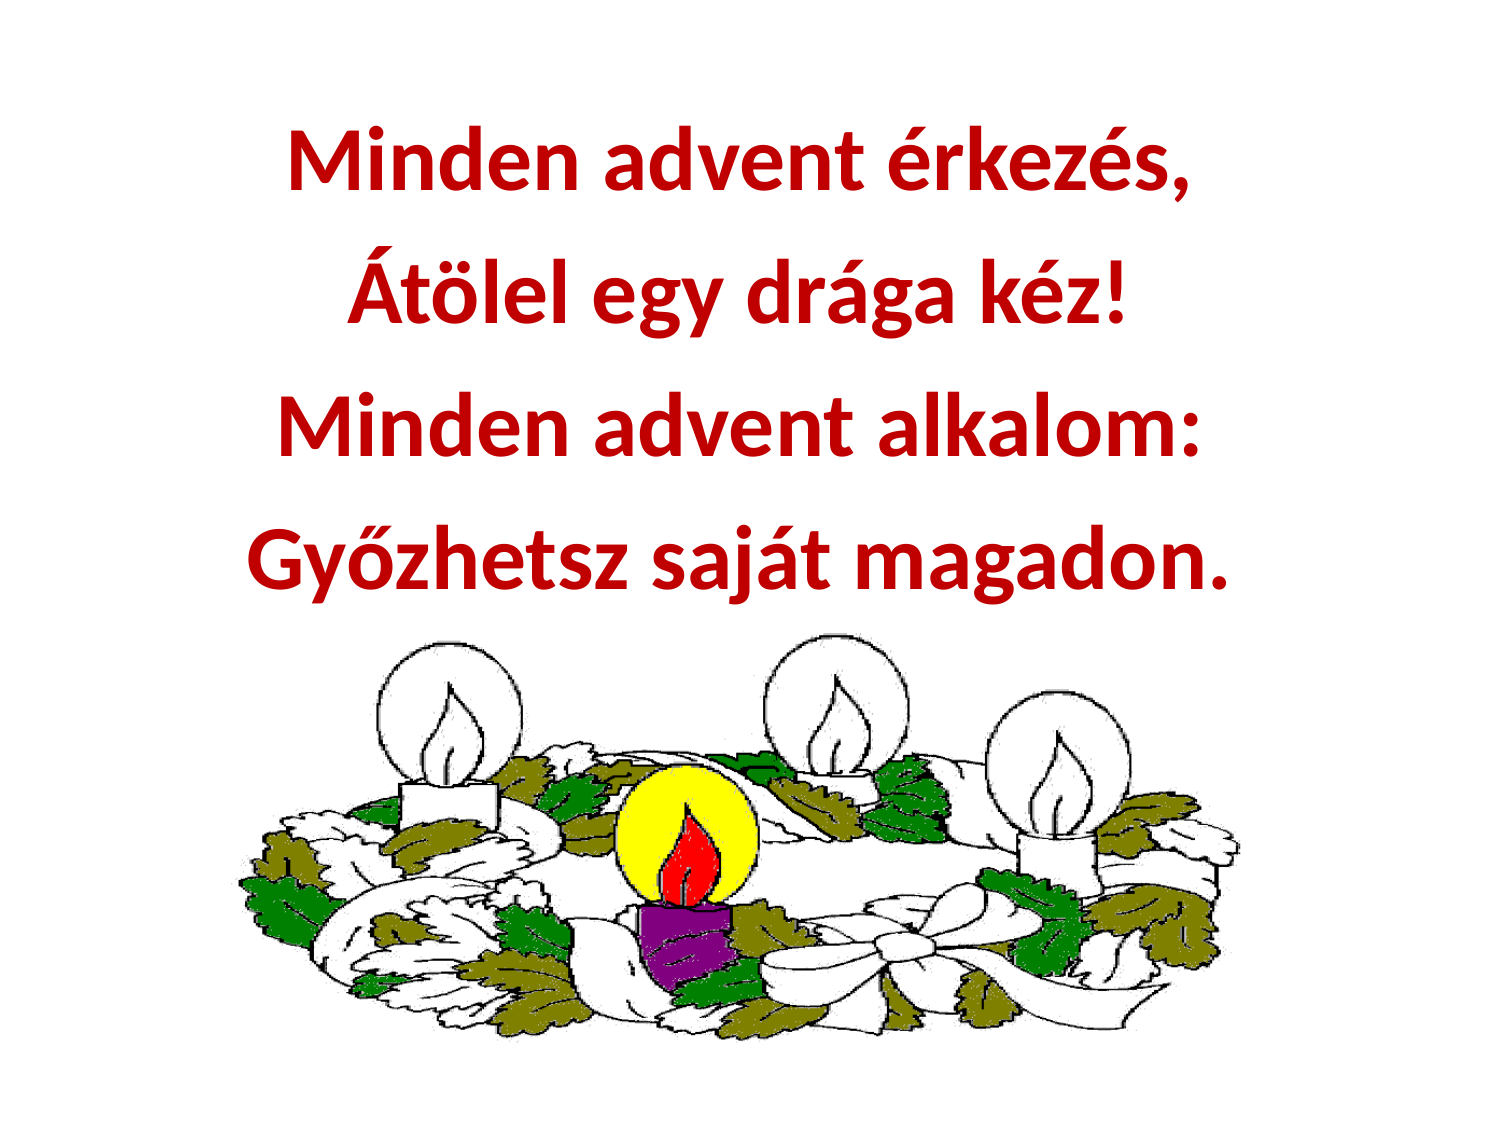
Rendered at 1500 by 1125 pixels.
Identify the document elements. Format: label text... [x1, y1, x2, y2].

list Minden advent érkezés, Átölel egy drága kéz! Minden advent alkalom: Győzhetsz saját magadon. [64, 91, 1415, 622]
picture [229, 631, 1251, 1047]
